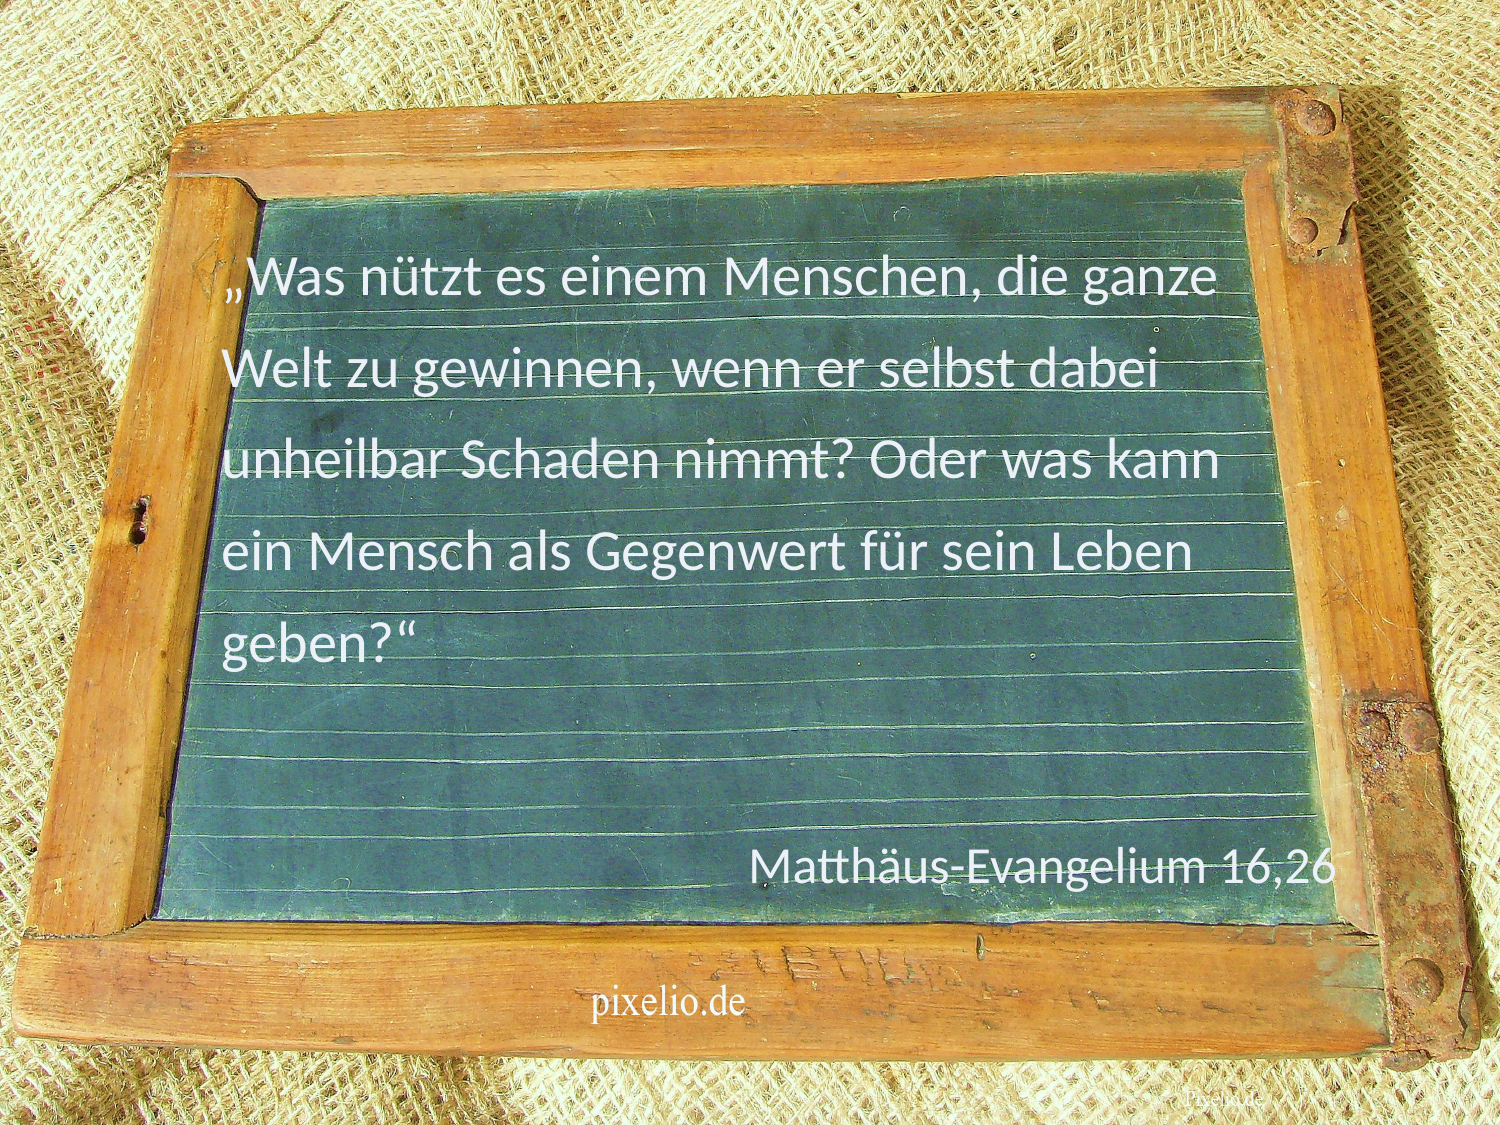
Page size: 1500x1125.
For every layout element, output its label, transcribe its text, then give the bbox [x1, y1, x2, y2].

text_box Matthäus-Evangelium 16,26 [393, 834, 1354, 903]
picture [0, 0, 1500, 1125]
text_box „Was nützt es einem Menschen, die ganze Welt zu gewinnen, wenn er selbst dabei unheilbar Schaden nimmt? Oder was kann ein Mensch als Gegenwert für sein Leben geben?“ [206, 208, 1317, 682]
